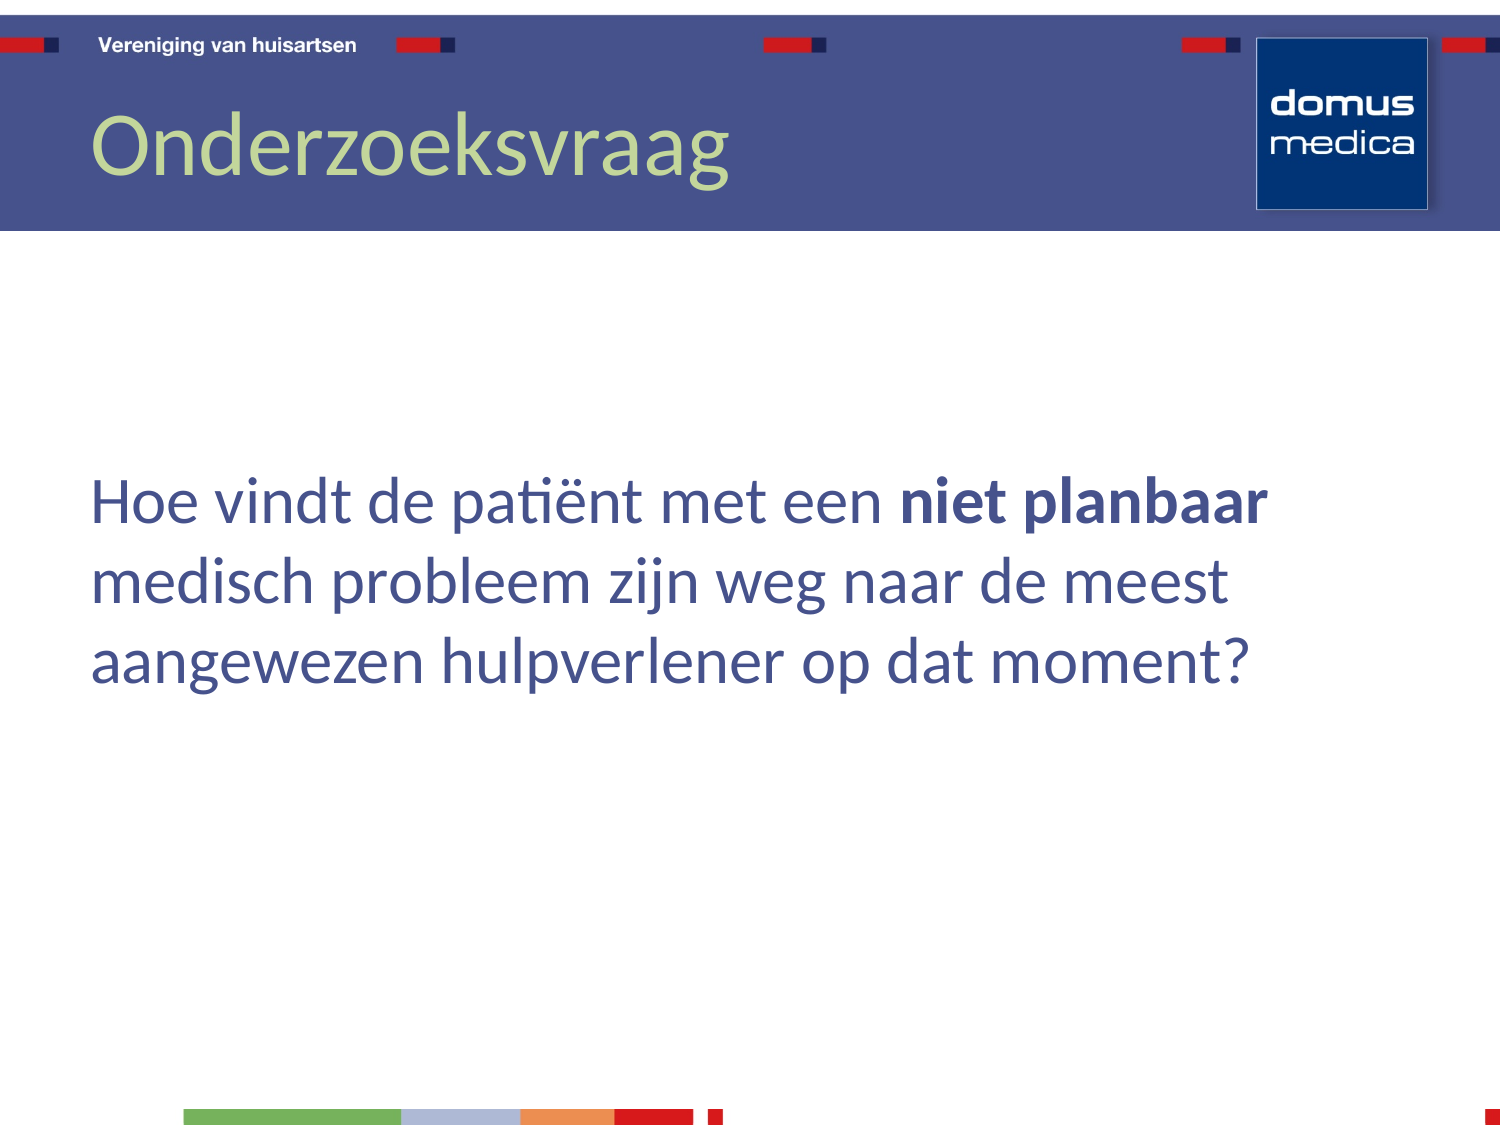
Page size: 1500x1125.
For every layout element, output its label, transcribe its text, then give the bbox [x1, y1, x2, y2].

picture [0, 1109, 1500, 1125]
list Hoe vindt de patiënt met een niet planbaar medisch probleem zijn weg naar de meest aangewezen hulpverlener op dat moment? [75, 262, 1425, 1005]
picture [0, 0, 1500, 231]
title Onderzoeksvraag [75, 45, 1425, 233]
